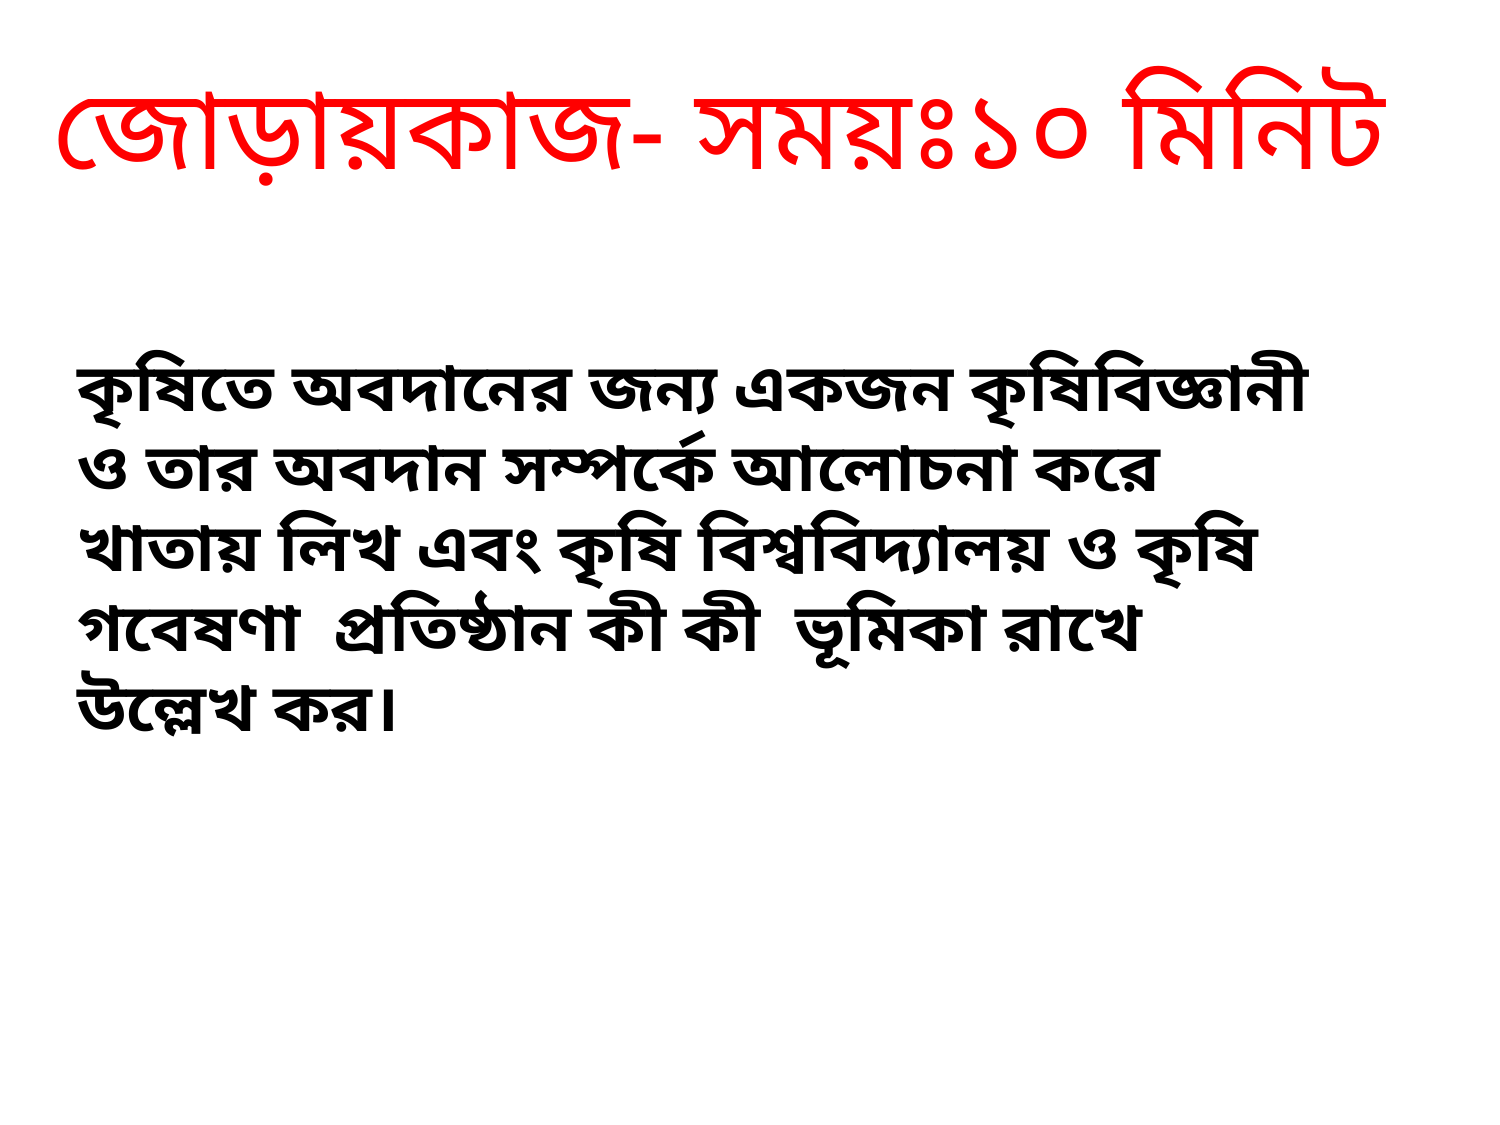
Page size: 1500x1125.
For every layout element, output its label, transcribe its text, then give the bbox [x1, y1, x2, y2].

text_box কৃষিতে অবদানের জন্য একজন কৃষিবিজ্ঞানী ও তার অবদান সম্পর্কে আলোচনা করে খাতায় লিখ এবং কৃষি বিশ্ববিদ্যালয় ও কৃষি গবেষণা প্রতিষ্ঠান কী কী ভূমিকা রাখে উল্লেখ কর। [62, 337, 1325, 752]
text_box জোড়ায়কাজ- সময়ঃ১০ মিনিট [38, 49, 1401, 200]
